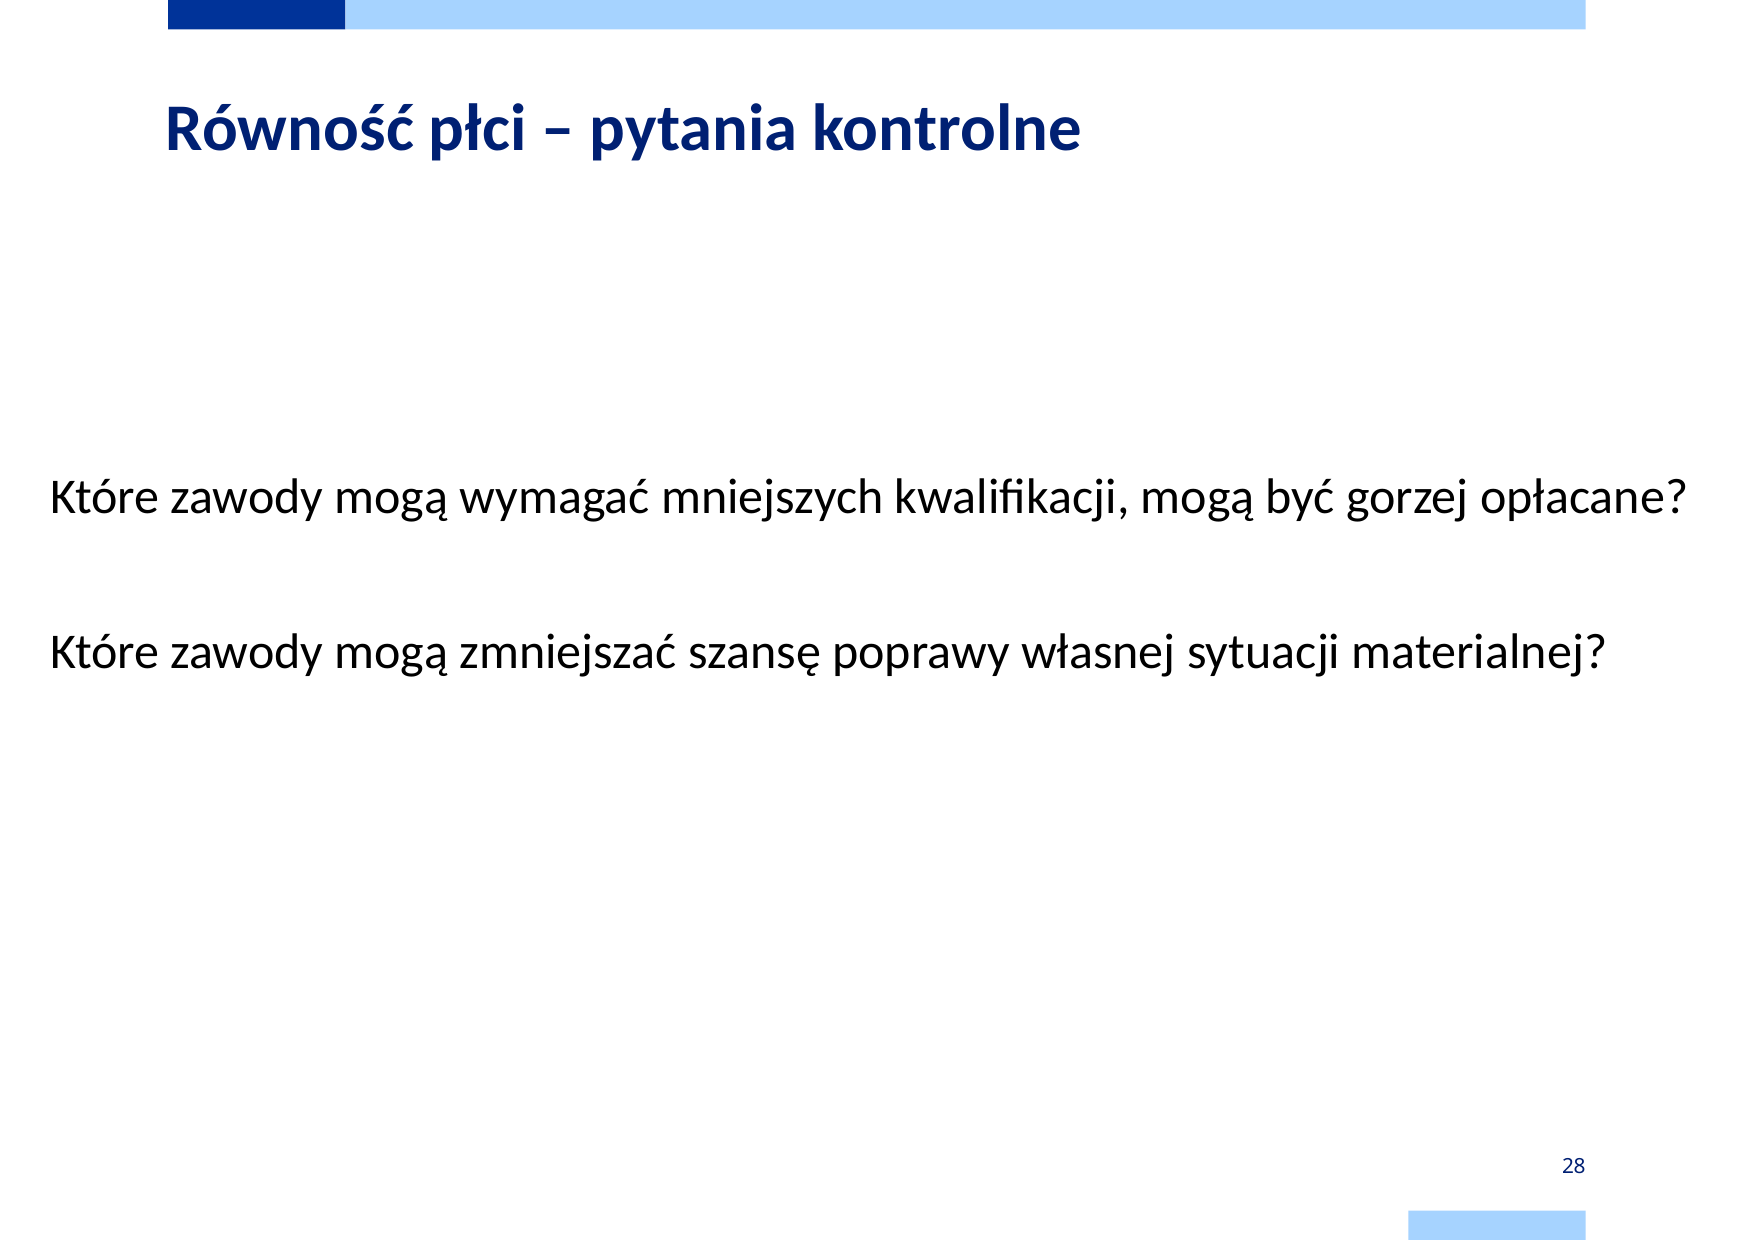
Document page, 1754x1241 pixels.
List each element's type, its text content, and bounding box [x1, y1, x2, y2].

title Równość płci – pytania kontrolne [165, 88, 1584, 219]
slide_number 28 [1408, 1151, 1586, 1182]
list Które zawody mogą wymagać mniejszych kwalifikacji, mogą być gorzej opłacane? Które zawody mogą zmniejszać szansę poprawy własnej sytuacji materialnej? [50, 454, 1704, 827]
